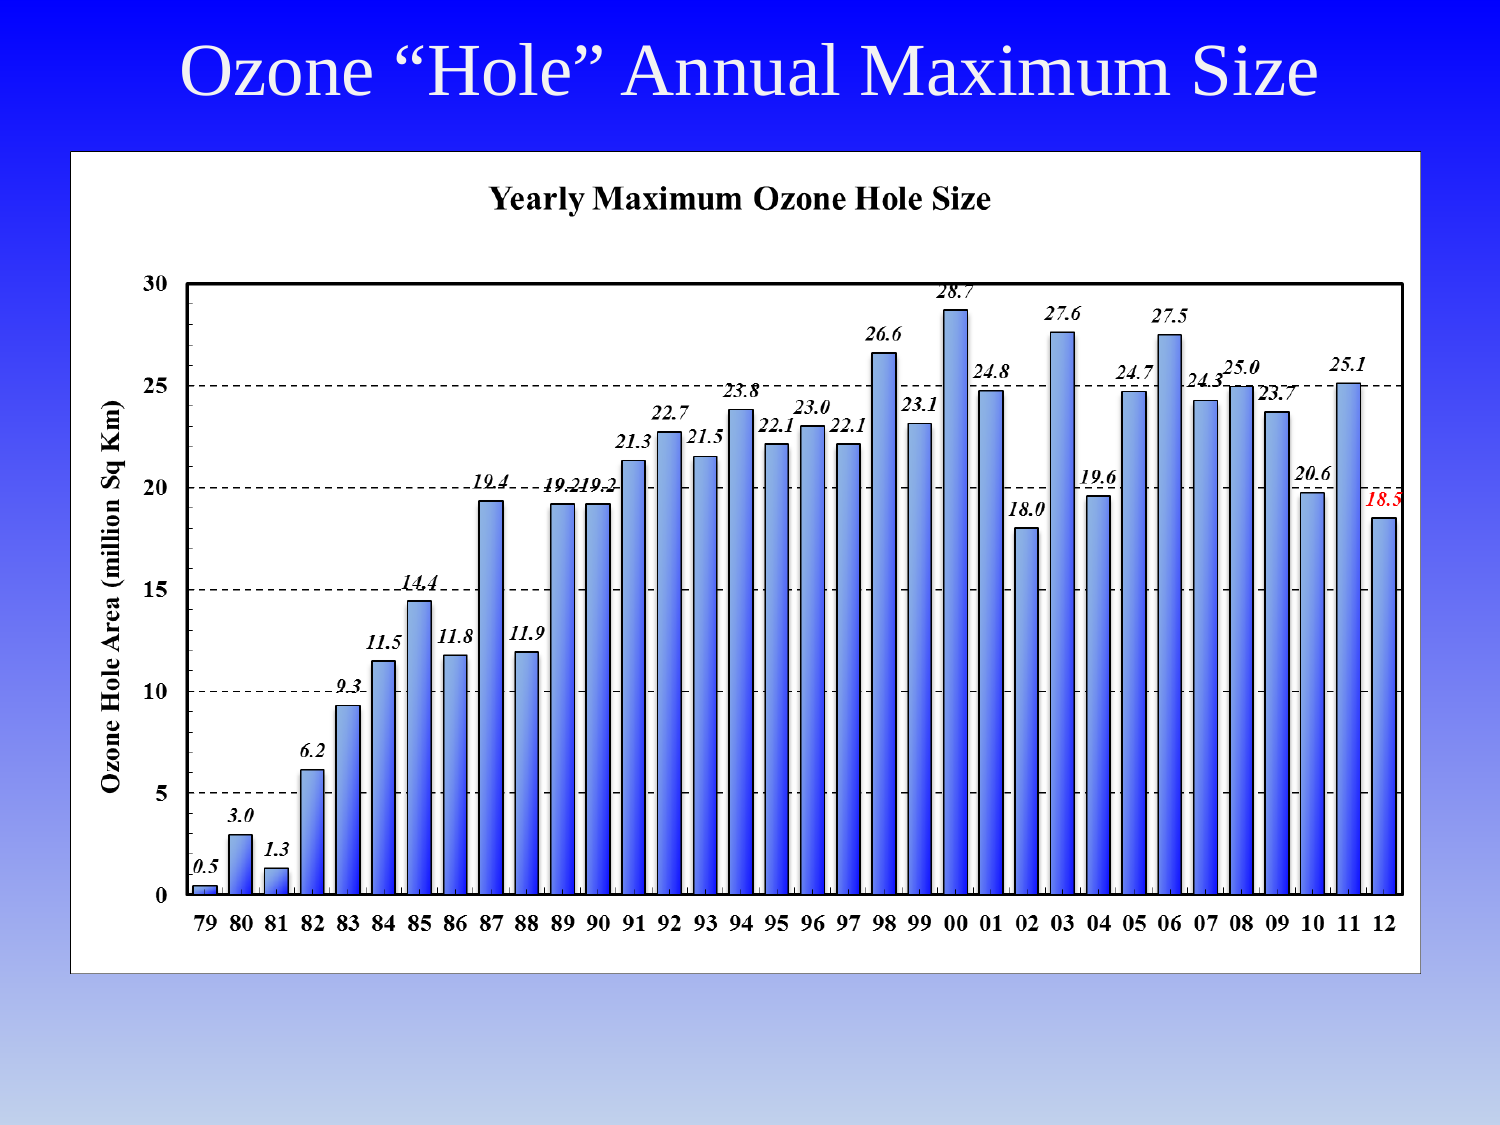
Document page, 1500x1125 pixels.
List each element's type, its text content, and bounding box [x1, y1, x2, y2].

picture [70, 150, 1421, 974]
text_box Ozone “Hole” Annual Maximum Size [74, 12, 1425, 130]
